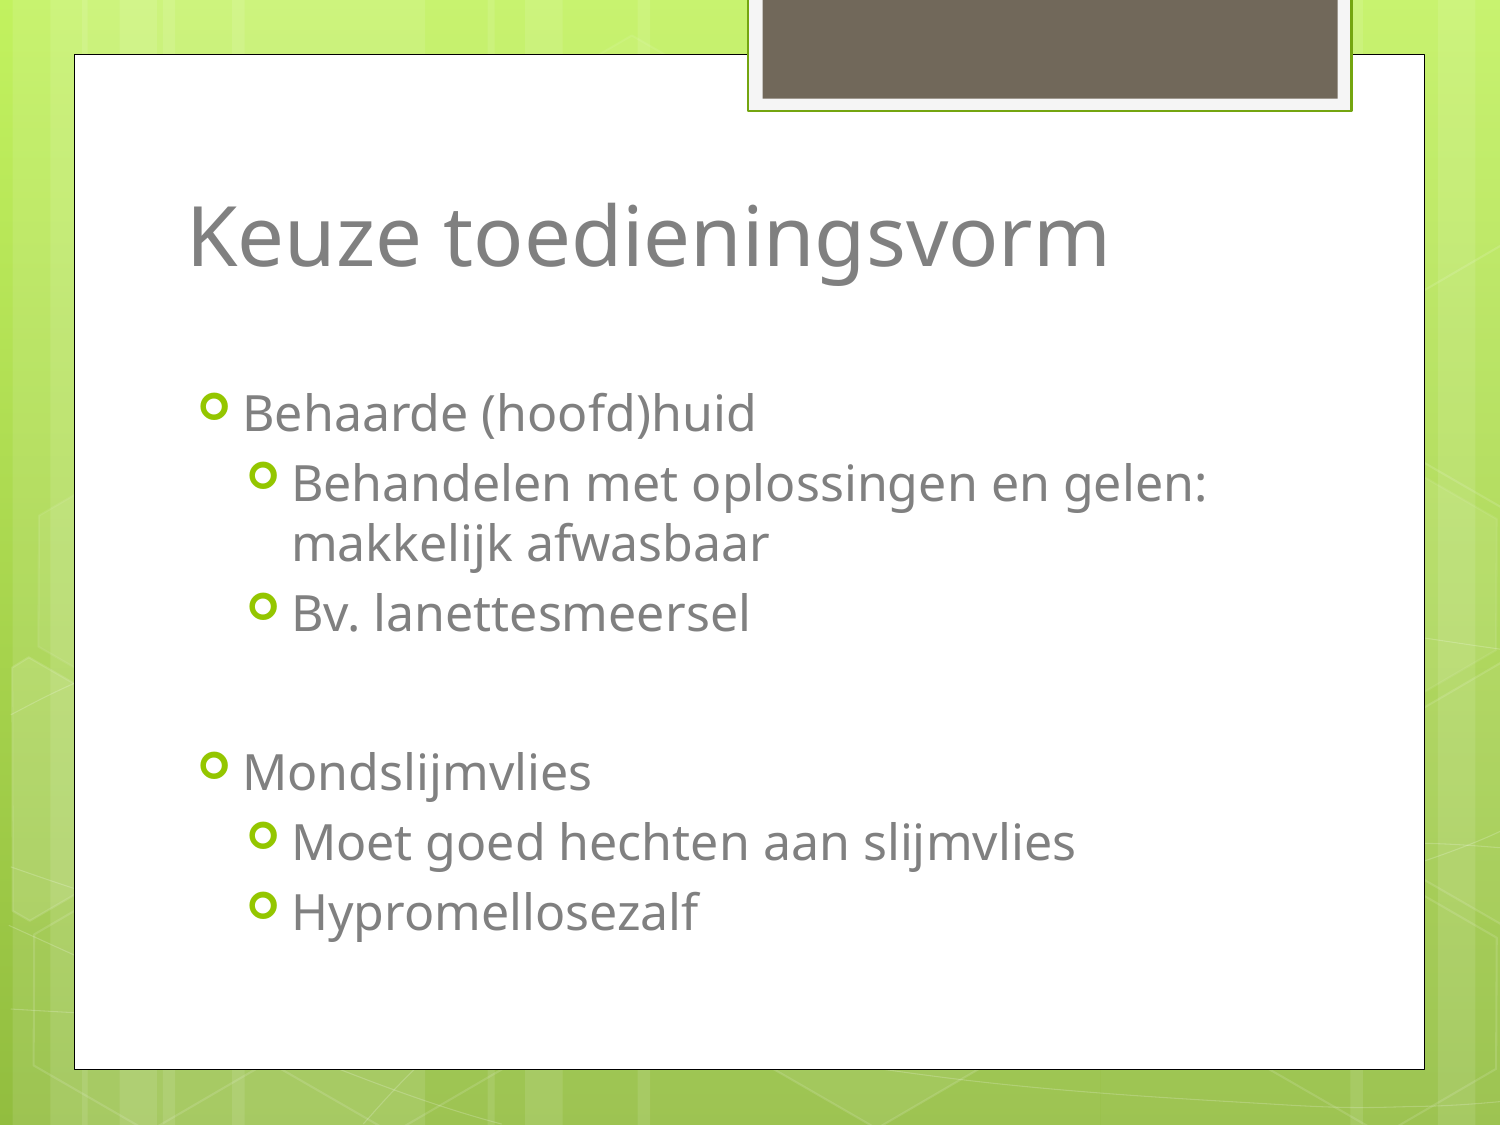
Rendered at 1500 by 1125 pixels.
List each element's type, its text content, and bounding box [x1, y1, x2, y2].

title Keuze toedieningsvorm [171, 168, 1324, 291]
list Behaarde (hoofd)huid Behandelen met oplossingen en gelen: makkelijk afwasbaar Bv. lanettesmeersel Mondslijmvlies Moet goed hechten aan slijmvlies Hypromellosezalf [171, 373, 1306, 1040]
